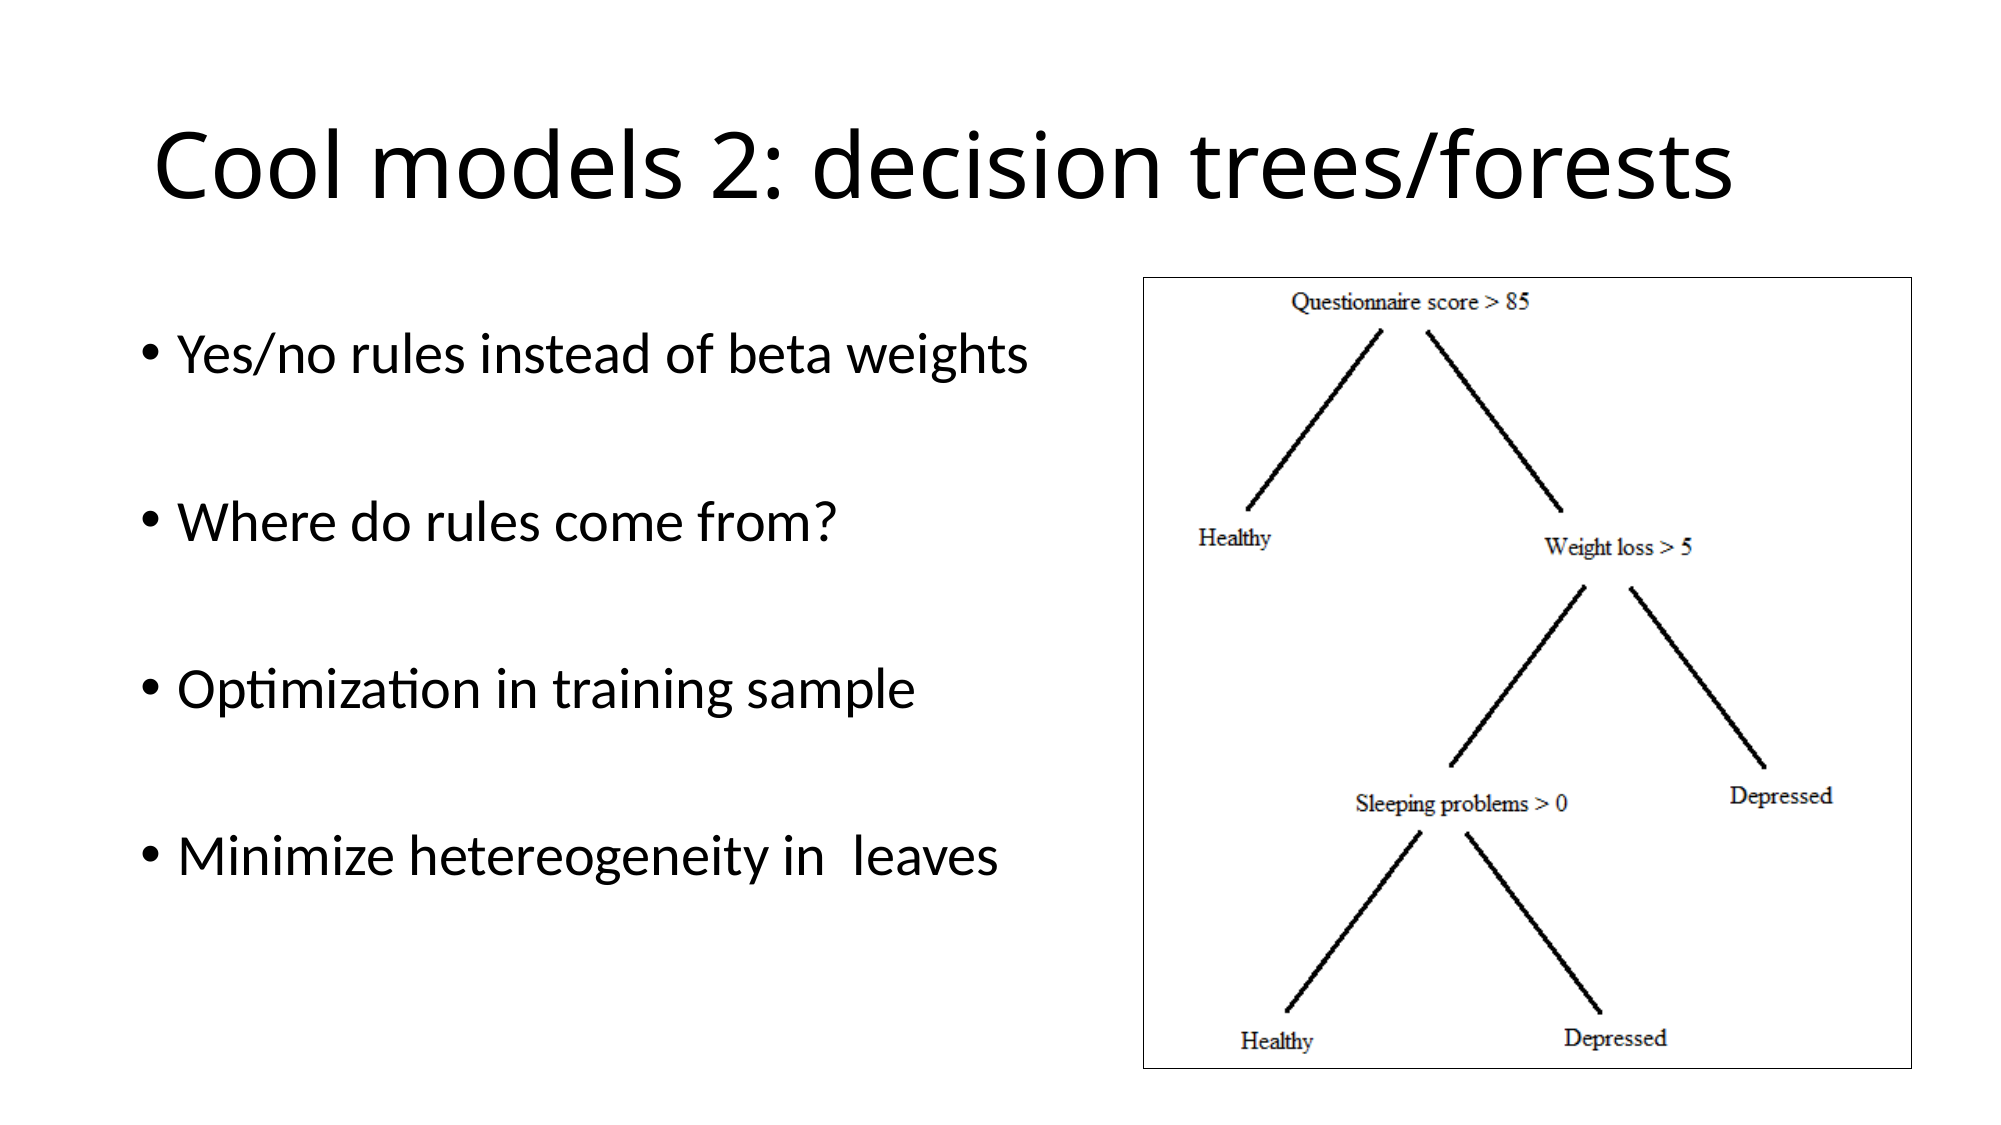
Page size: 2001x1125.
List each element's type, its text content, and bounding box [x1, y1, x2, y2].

title Cool models 2: decision trees/forests [137, 59, 1863, 278]
list Yes/no rules instead of beta weights Where do rules come from? Optimization in training sample Minimize hetereogeneity in leaves [125, 315, 1143, 1030]
picture [1143, 277, 1912, 1068]
